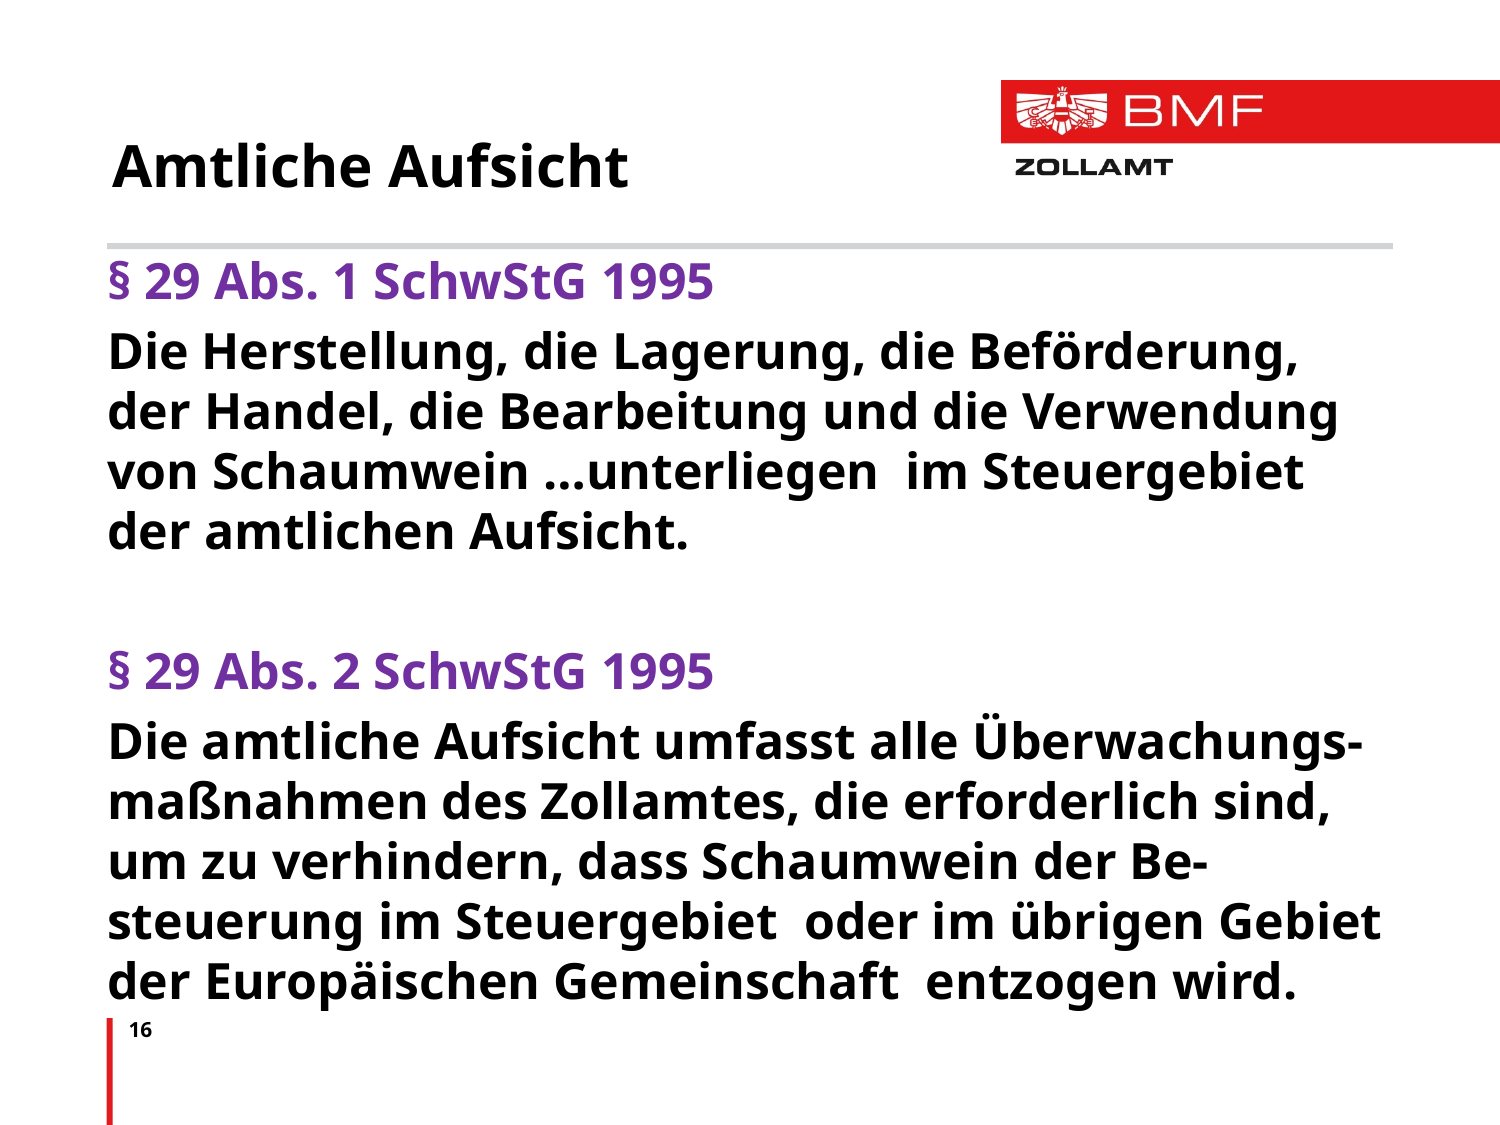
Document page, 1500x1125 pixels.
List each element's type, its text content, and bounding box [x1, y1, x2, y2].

list § 29 Abs. 1 SchwStG 1995 Die Herstellung, die Lagerung, die Beförderung, der Handel, die Bearbeitung und die Verwendung von Schaumwein …unterliegen im Steuergebiet der amtlichen Aufsicht. § 29 Abs. 2 SchwStG 1995 Die amtliche Aufsicht umfasst alle Überwachungs-maßnahmen des Zollamtes, die erforderlich sind, um zu verhindern, dass Schaumwein der Be-steuerung im Steuergebiet oder im übrigen Gebiet der Europäischen Gemeinschaft entzogen wird. [107, 249, 1393, 1029]
slide_number 16 [115, 1029, 212, 1088]
picture [1001, 80, 1500, 176]
title Amtliche Aufsicht [112, 84, 981, 244]
